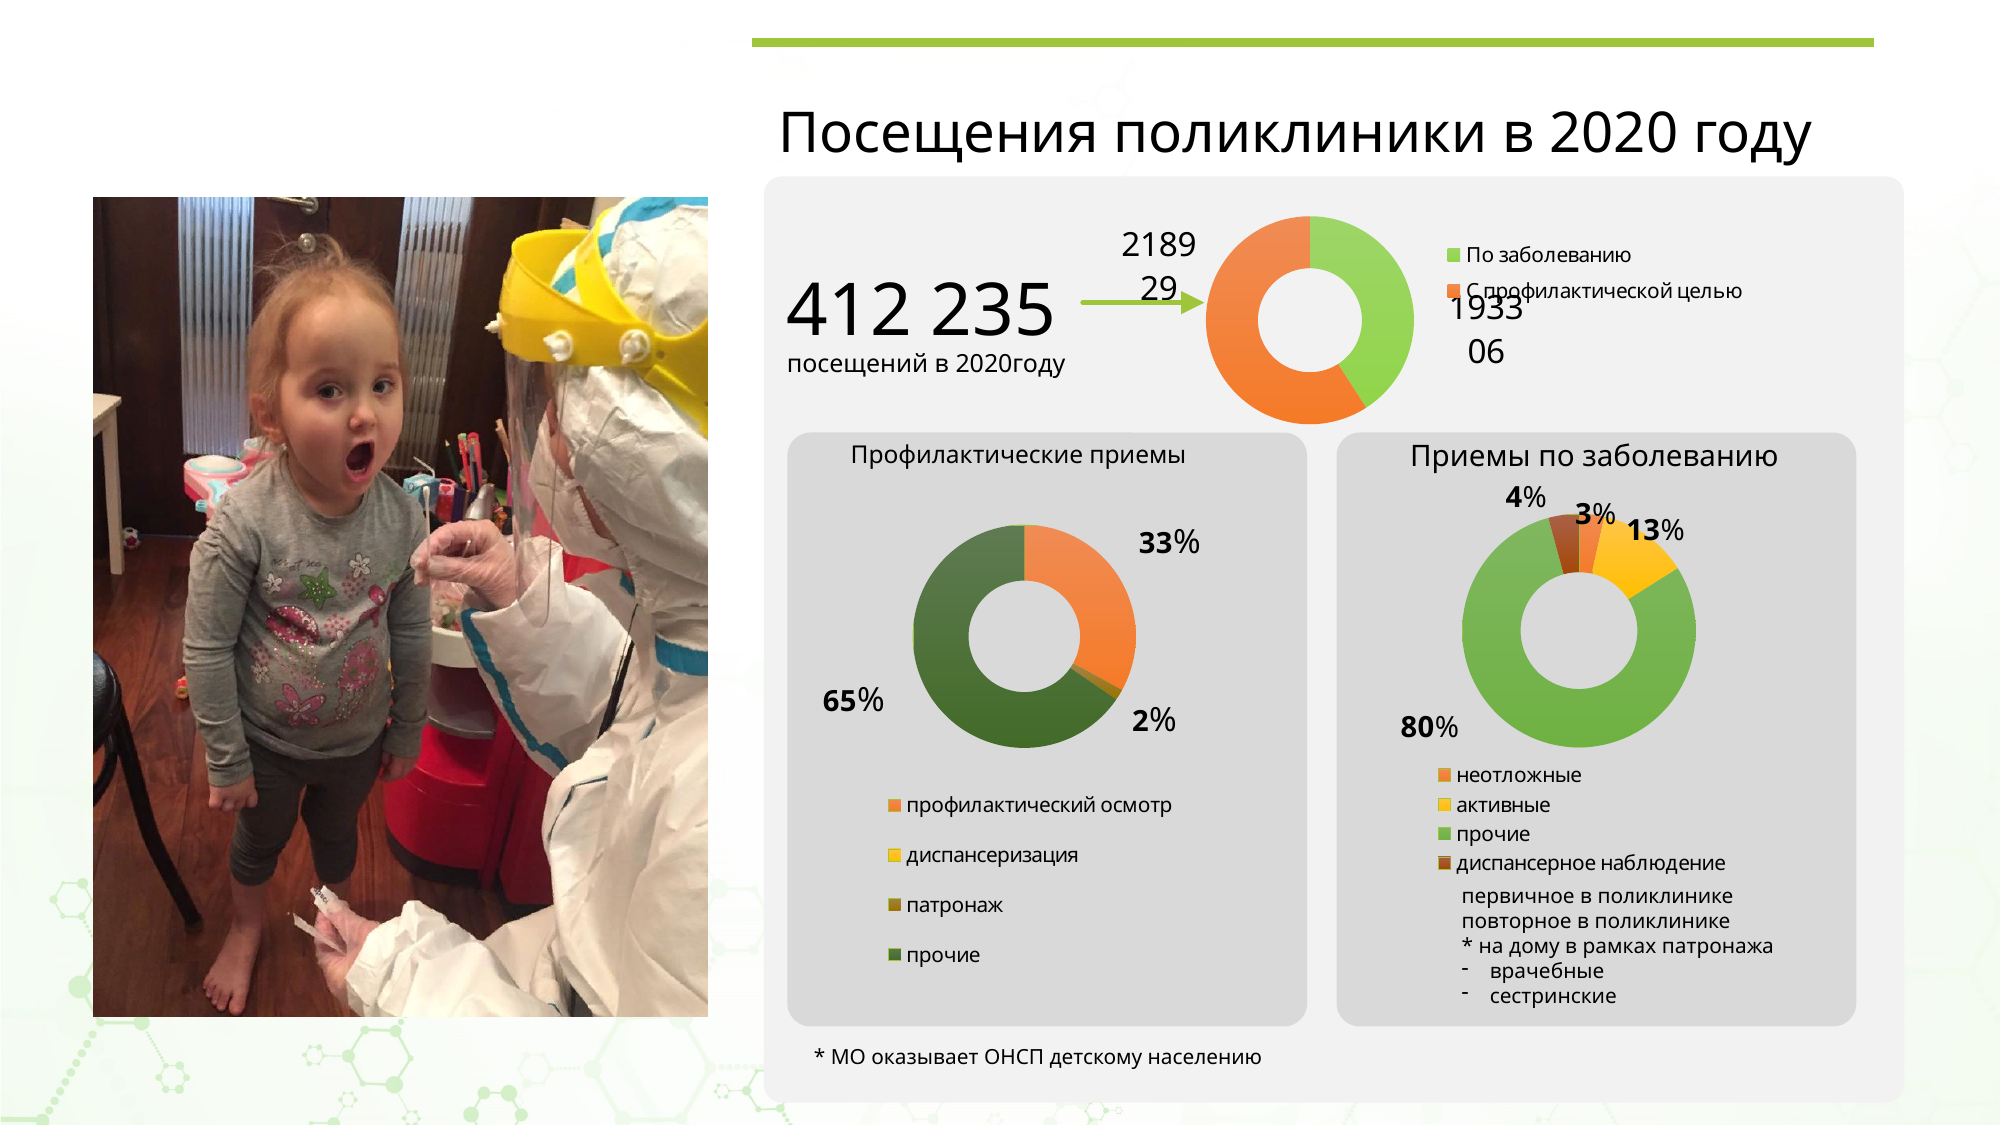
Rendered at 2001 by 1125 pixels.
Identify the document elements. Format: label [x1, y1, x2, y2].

chart [1339, 471, 1853, 996]
chart [788, 479, 1307, 1068]
chart [1059, 197, 1904, 453]
picture [0, 38, 2000, 1125]
